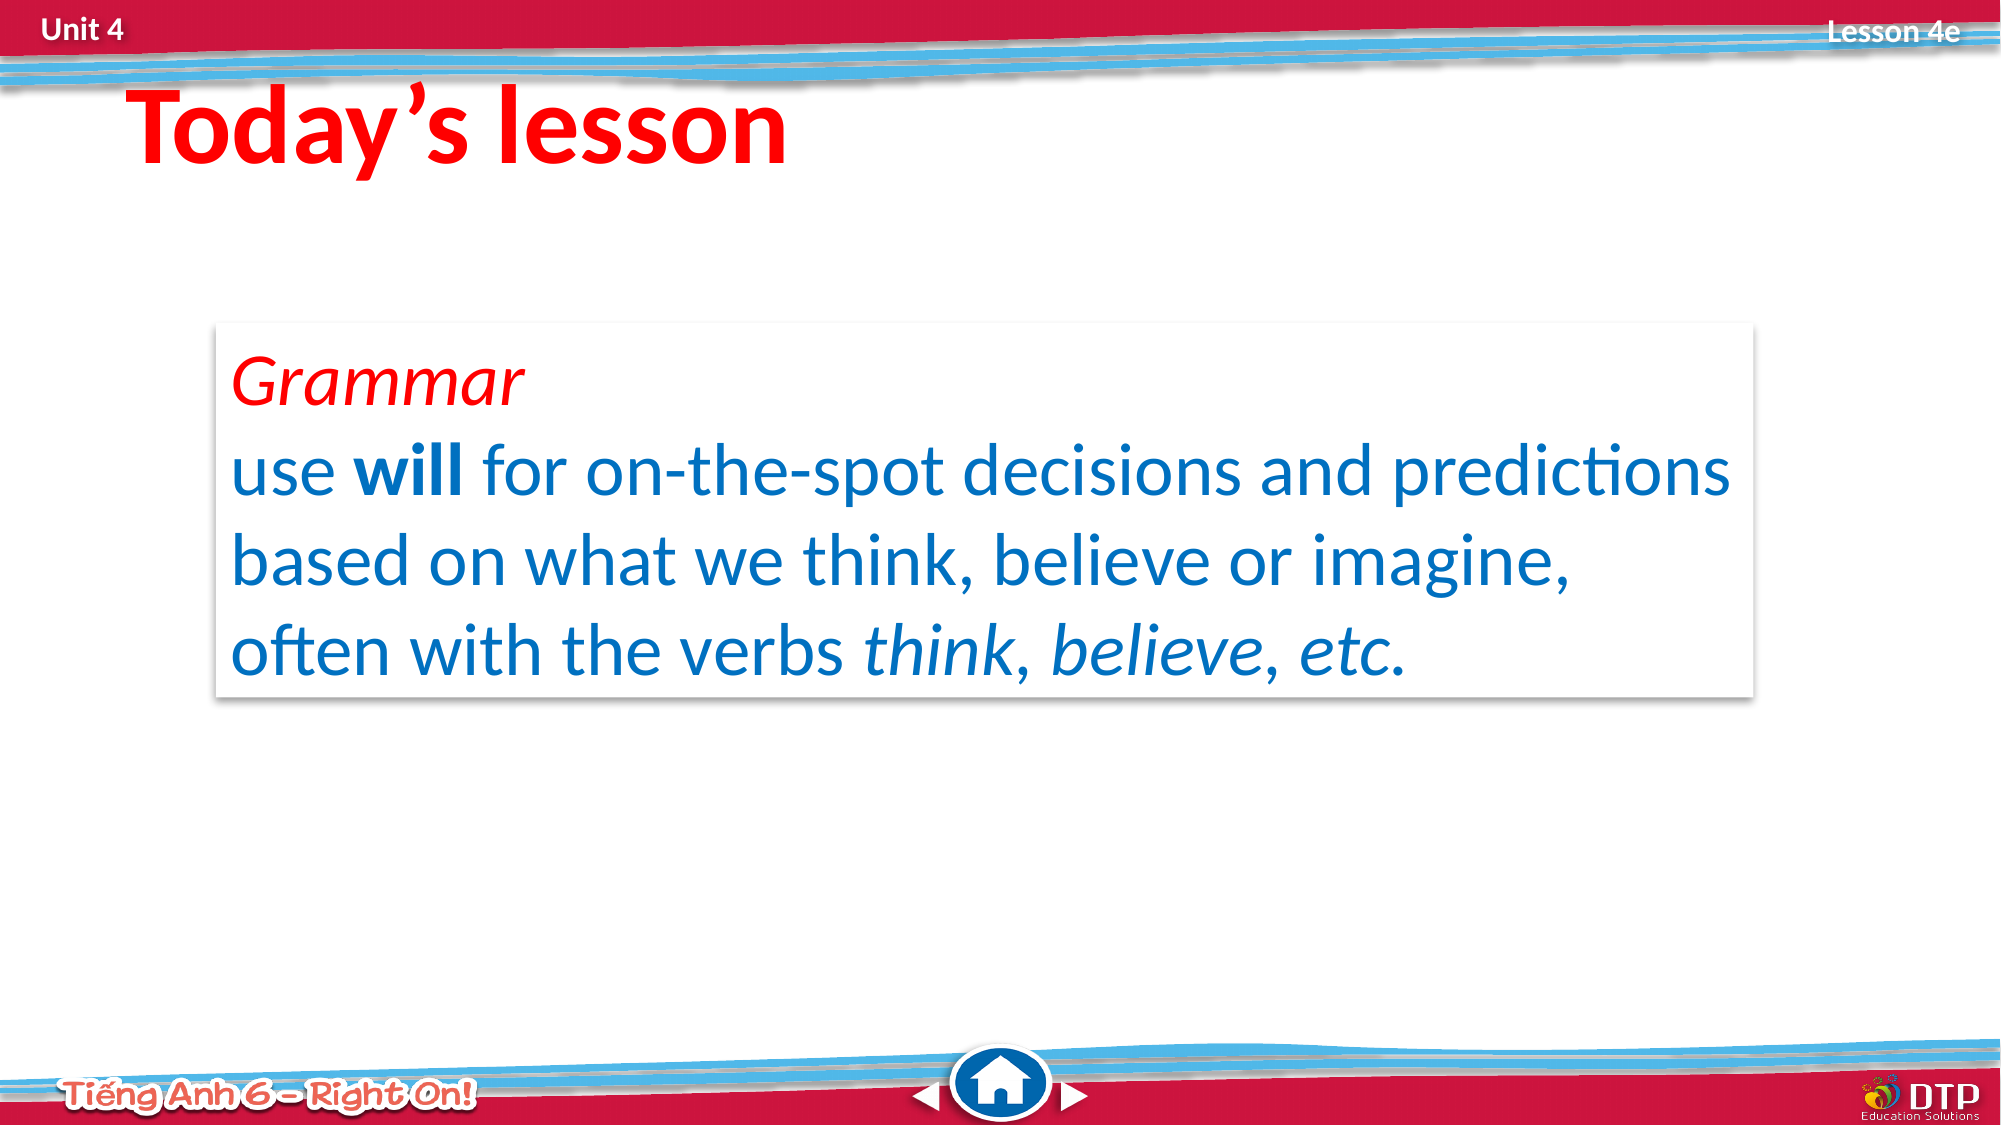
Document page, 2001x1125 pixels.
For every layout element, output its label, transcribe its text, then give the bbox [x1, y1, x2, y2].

text_box Today’s lesson [110, 43, 807, 194]
text_box Grammar use will for on-the-spot decisions and predictions based on what we think, believe or imagine, often with the verbs think, believe, etc. [215, 322, 1754, 698]
picture [0, 0, 2000, 1125]
